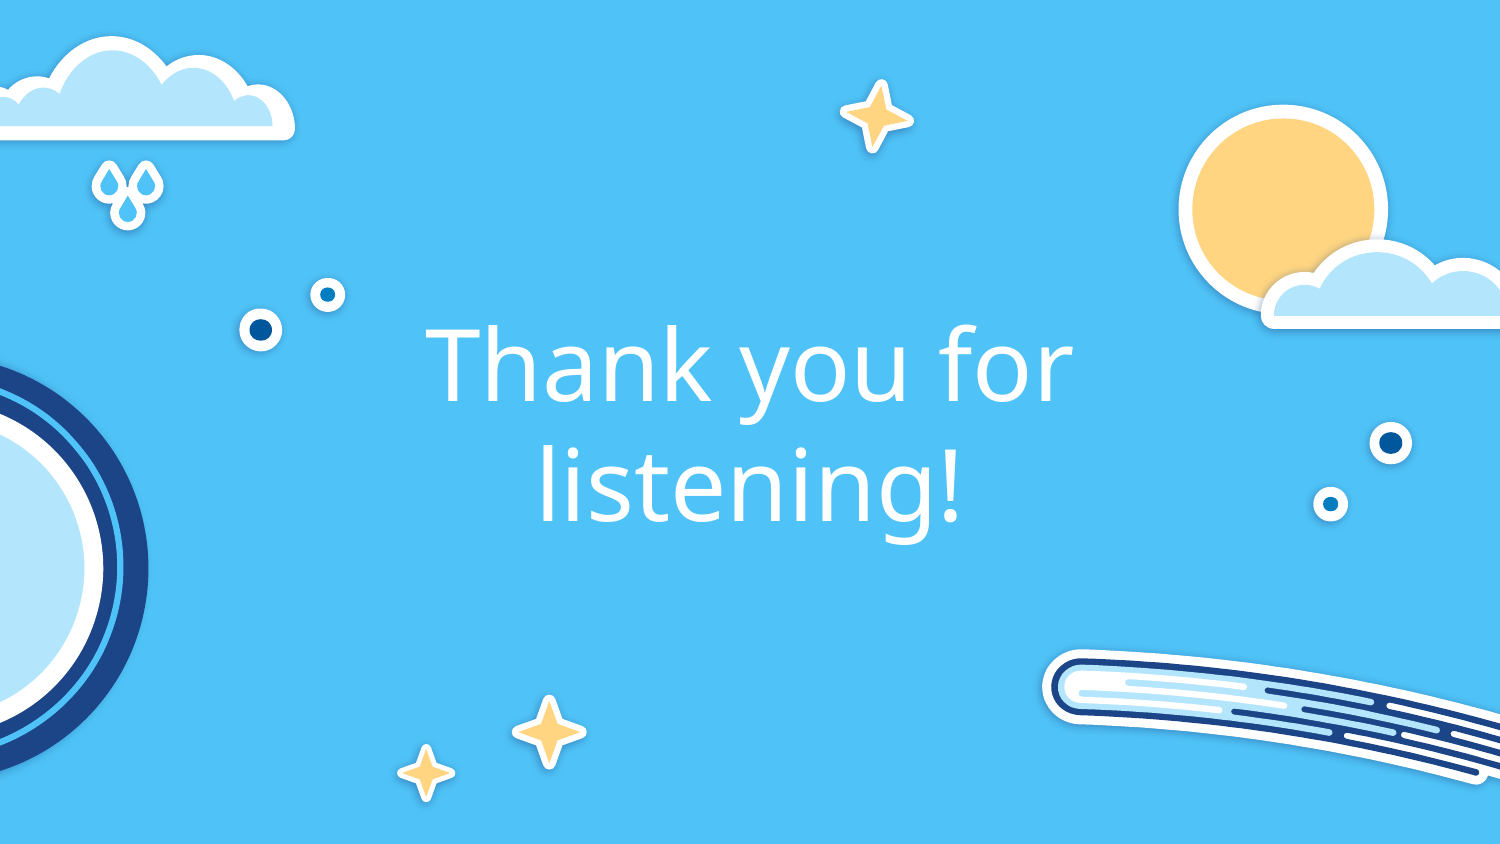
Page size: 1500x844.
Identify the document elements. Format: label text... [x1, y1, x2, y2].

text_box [91, 158, 170, 234]
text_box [1044, 634, 1500, 817]
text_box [1369, 421, 1413, 465]
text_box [239, 277, 346, 359]
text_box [1313, 486, 1349, 522]
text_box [1260, 239, 1500, 330]
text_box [1178, 104, 1389, 315]
title Thank you for listening! [239, 239, 1261, 605]
